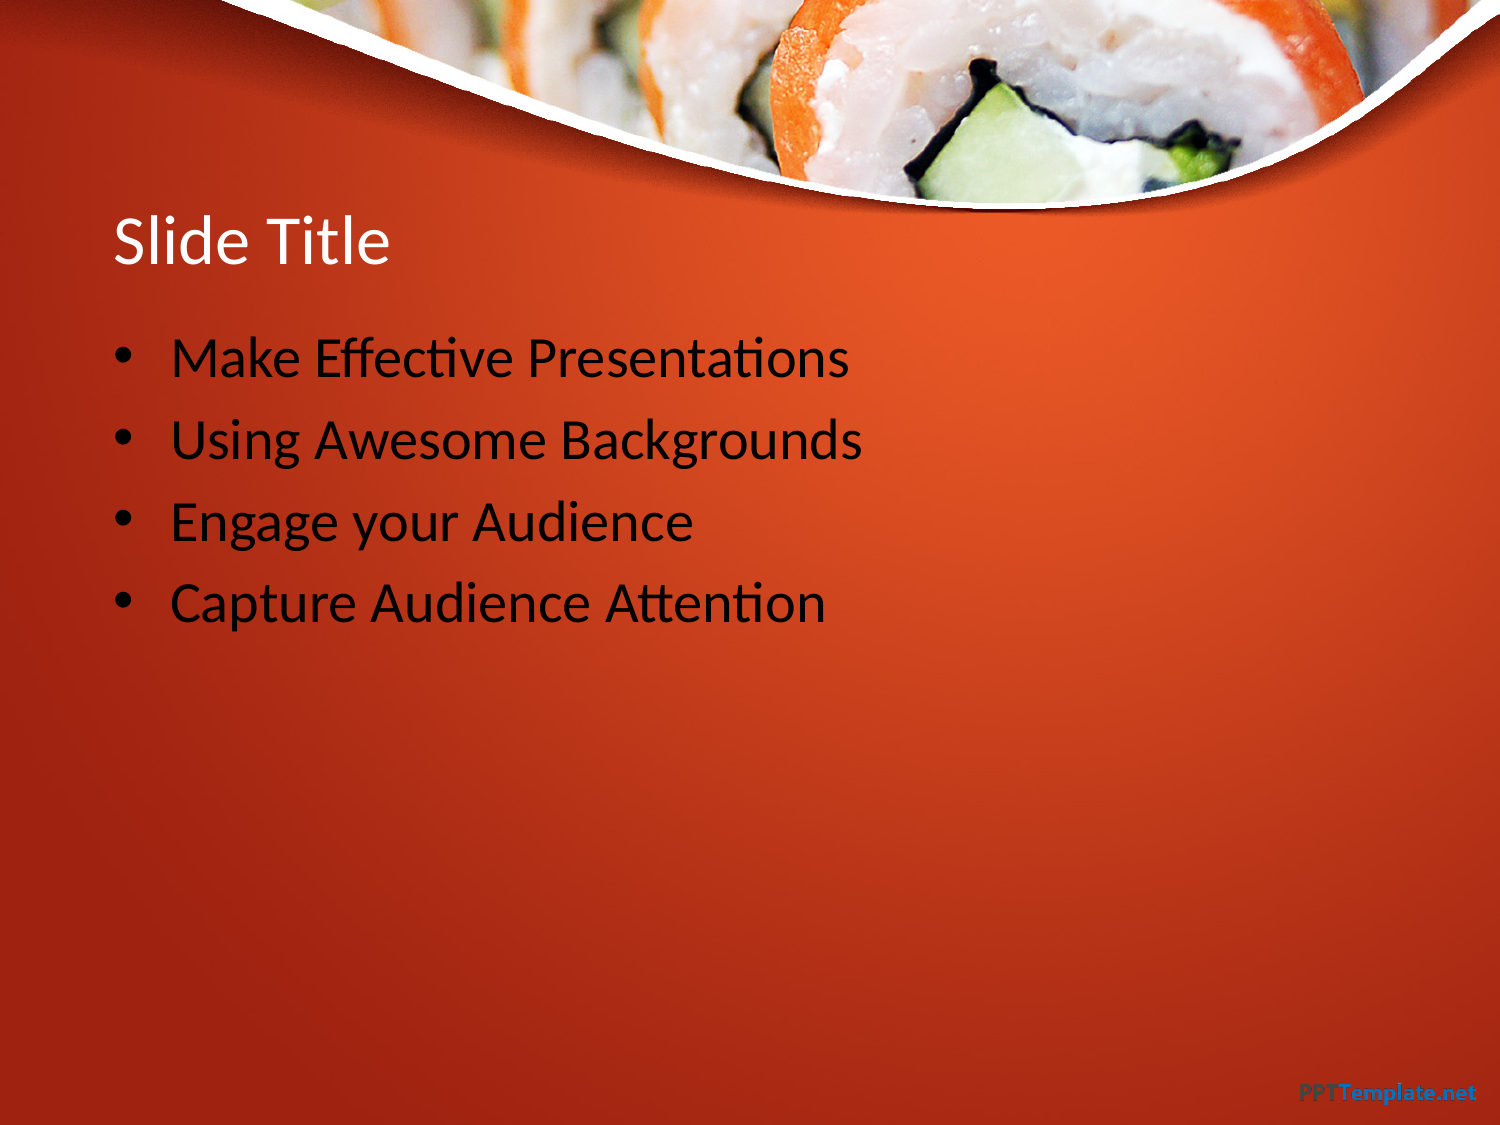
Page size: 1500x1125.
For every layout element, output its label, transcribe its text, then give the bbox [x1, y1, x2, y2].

picture [0, 0, 1500, 1125]
title Slide Title [98, 186, 1402, 287]
list Make Effective Presentations Using Awesome Backgrounds Engage your Audience Capture Audience Attention [98, 311, 1402, 1039]
